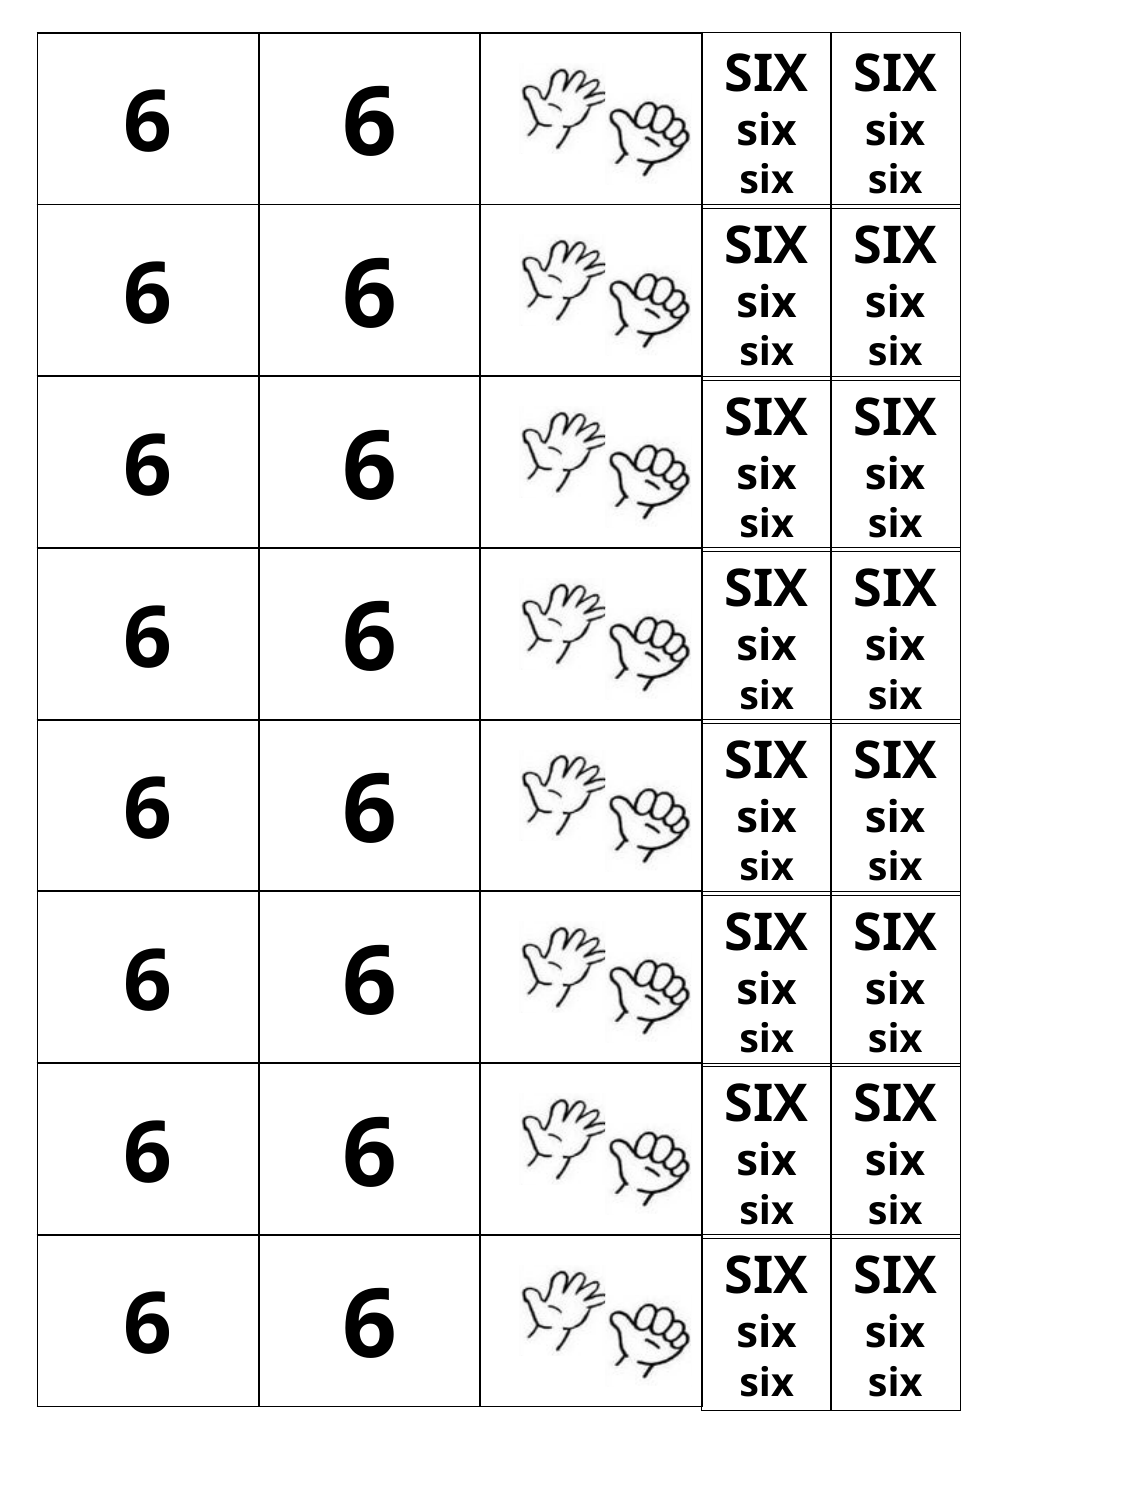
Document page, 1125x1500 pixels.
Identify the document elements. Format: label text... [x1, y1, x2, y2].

text_box SIX six six [701, 547, 830, 719]
picture [519, 234, 692, 357]
table_header 6 [260, 34, 479, 204]
picture [519, 1264, 692, 1387]
table_header 6 [38, 1236, 258, 1406]
picture [519, 749, 692, 872]
picture [519, 406, 692, 528]
table_header 6 [260, 1236, 479, 1406]
table_header [481, 205, 701, 375]
table_header 6 [260, 1064, 479, 1234]
table_header 6 [38, 34, 258, 204]
picture [519, 578, 692, 700]
picture [519, 1093, 692, 1215]
table_header 6 [38, 892, 258, 1062]
table_header [481, 1236, 701, 1406]
table_header 6 [38, 721, 258, 890]
text_box SIX six six [830, 376, 961, 547]
table_header [481, 1064, 701, 1234]
text_box SIX six six [830, 891, 961, 1063]
text_box SIX six six [701, 1234, 830, 1411]
table_header [481, 892, 701, 1062]
table_header 6 [38, 1064, 258, 1234]
text_box SIX six six [701, 891, 830, 1063]
table_header 6 [38, 549, 258, 719]
table_header 6 [260, 721, 479, 890]
table_header [481, 34, 701, 204]
table_header 6 [260, 549, 479, 719]
text_box SIX six six [701, 32, 830, 204]
table_header 6 [260, 892, 479, 1062]
table_header 6 [38, 377, 258, 547]
text_box SIX six six [701, 1063, 830, 1234]
text_box SIX six six [830, 547, 961, 719]
picture [519, 62, 692, 185]
table_header 6 [38, 205, 258, 375]
text_box SIX six six [830, 1063, 961, 1234]
table_header [481, 549, 701, 719]
text_box SIX six six [701, 719, 830, 891]
text_box SIX six six [701, 204, 830, 376]
text_box SIX six six [701, 376, 830, 547]
text_box SIX six six [830, 204, 961, 376]
table_header 6 [260, 377, 479, 547]
table_header [481, 721, 701, 890]
text_box SIX six six [830, 719, 961, 891]
text_box SIX six six [830, 1234, 961, 1411]
text_box SIX six six [830, 32, 961, 204]
table_header [481, 377, 701, 547]
picture [519, 921, 692, 1044]
table_header 6 [260, 205, 479, 375]
